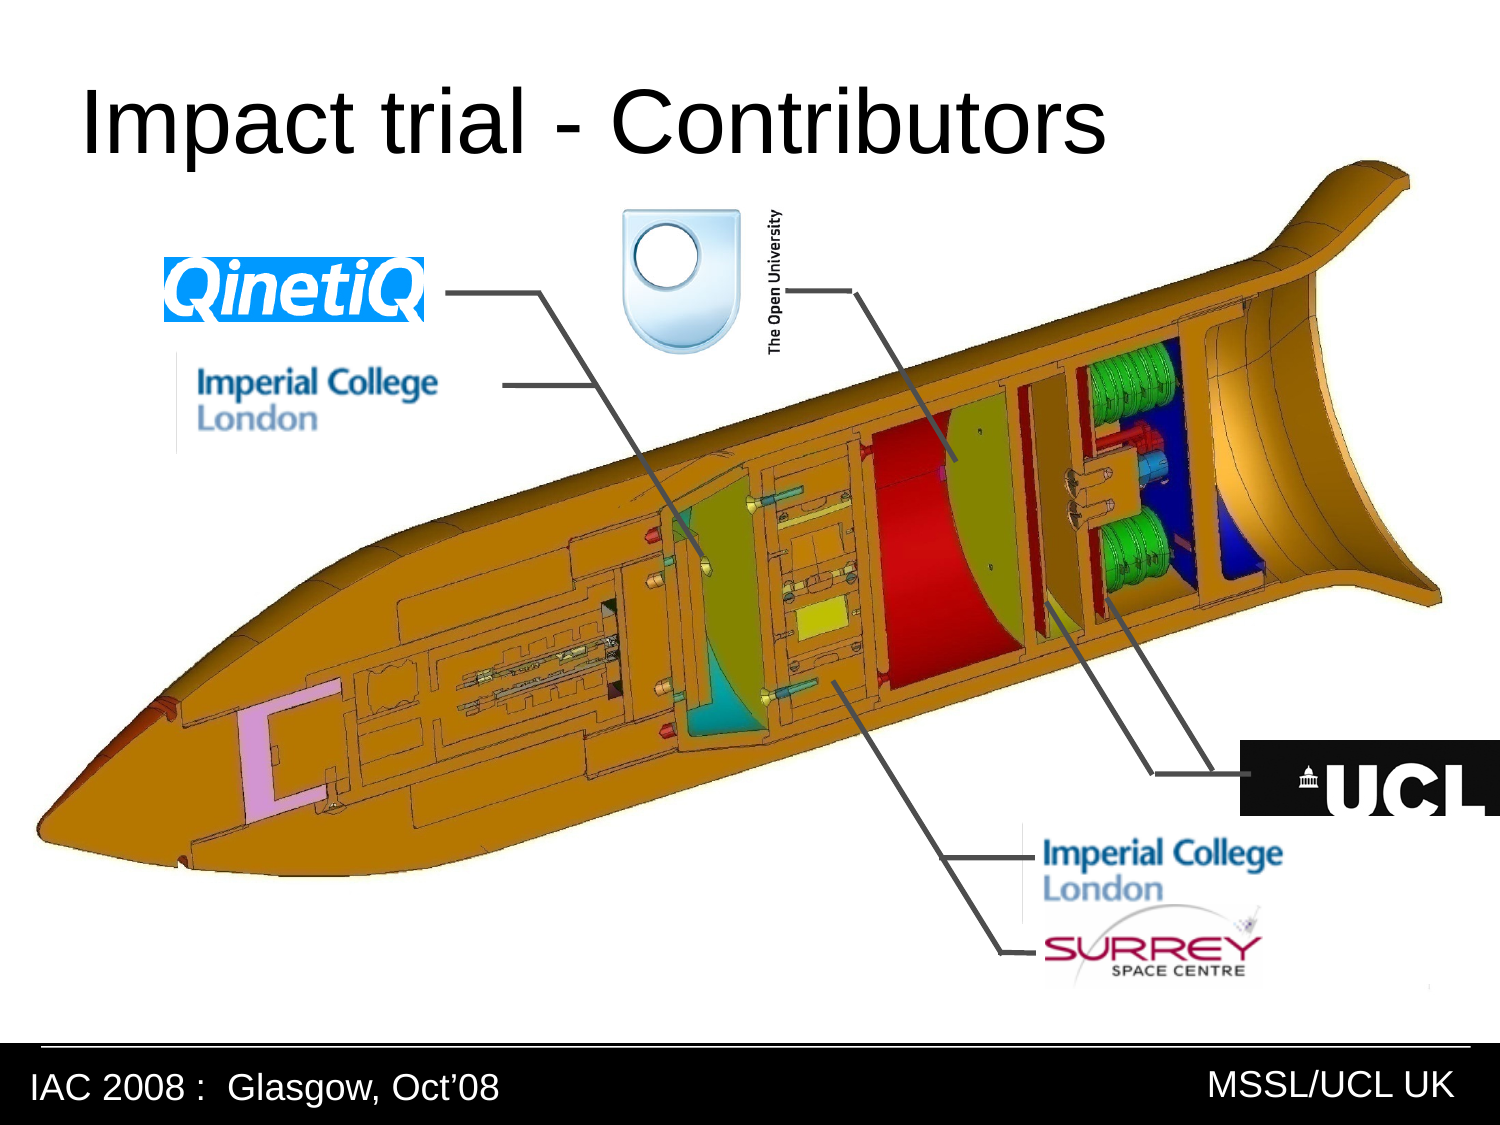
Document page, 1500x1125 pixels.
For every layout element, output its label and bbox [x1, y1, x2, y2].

picture [1021, 822, 1304, 990]
picture [163, 257, 424, 322]
picture [619, 207, 784, 356]
picture [175, 351, 458, 454]
list [0, 0, 1500, 1044]
picture [1239, 739, 1500, 816]
